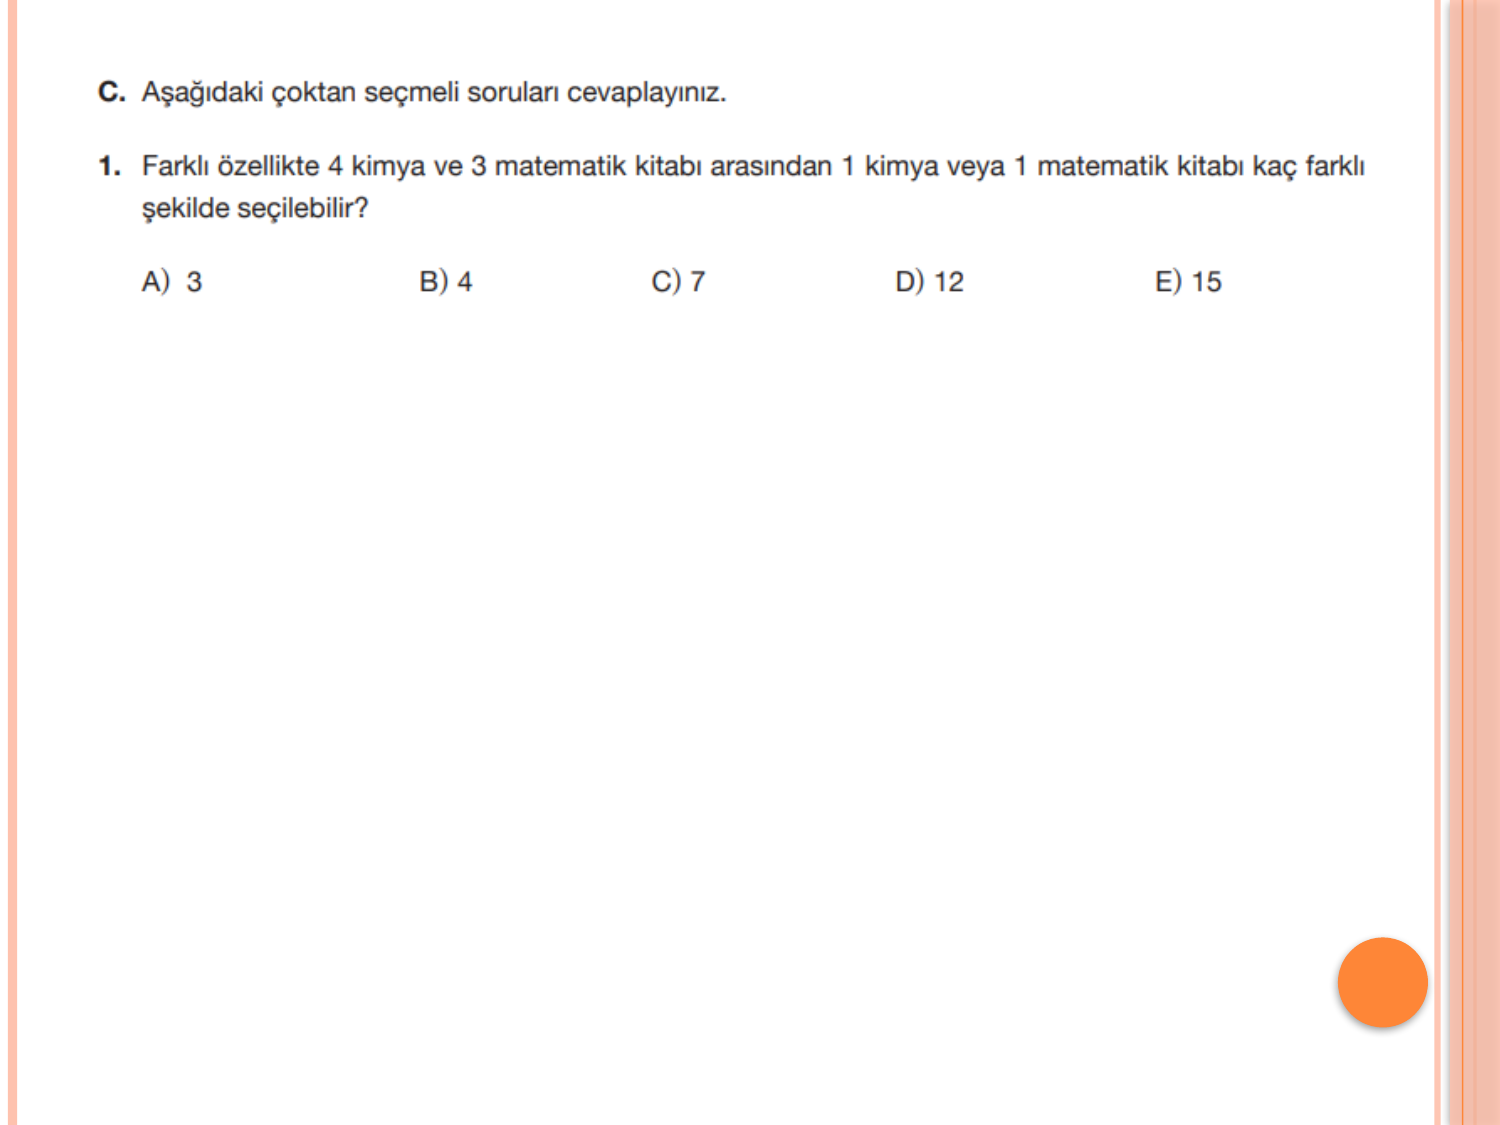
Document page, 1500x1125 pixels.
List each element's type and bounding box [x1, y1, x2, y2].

picture [40, 40, 1423, 385]
